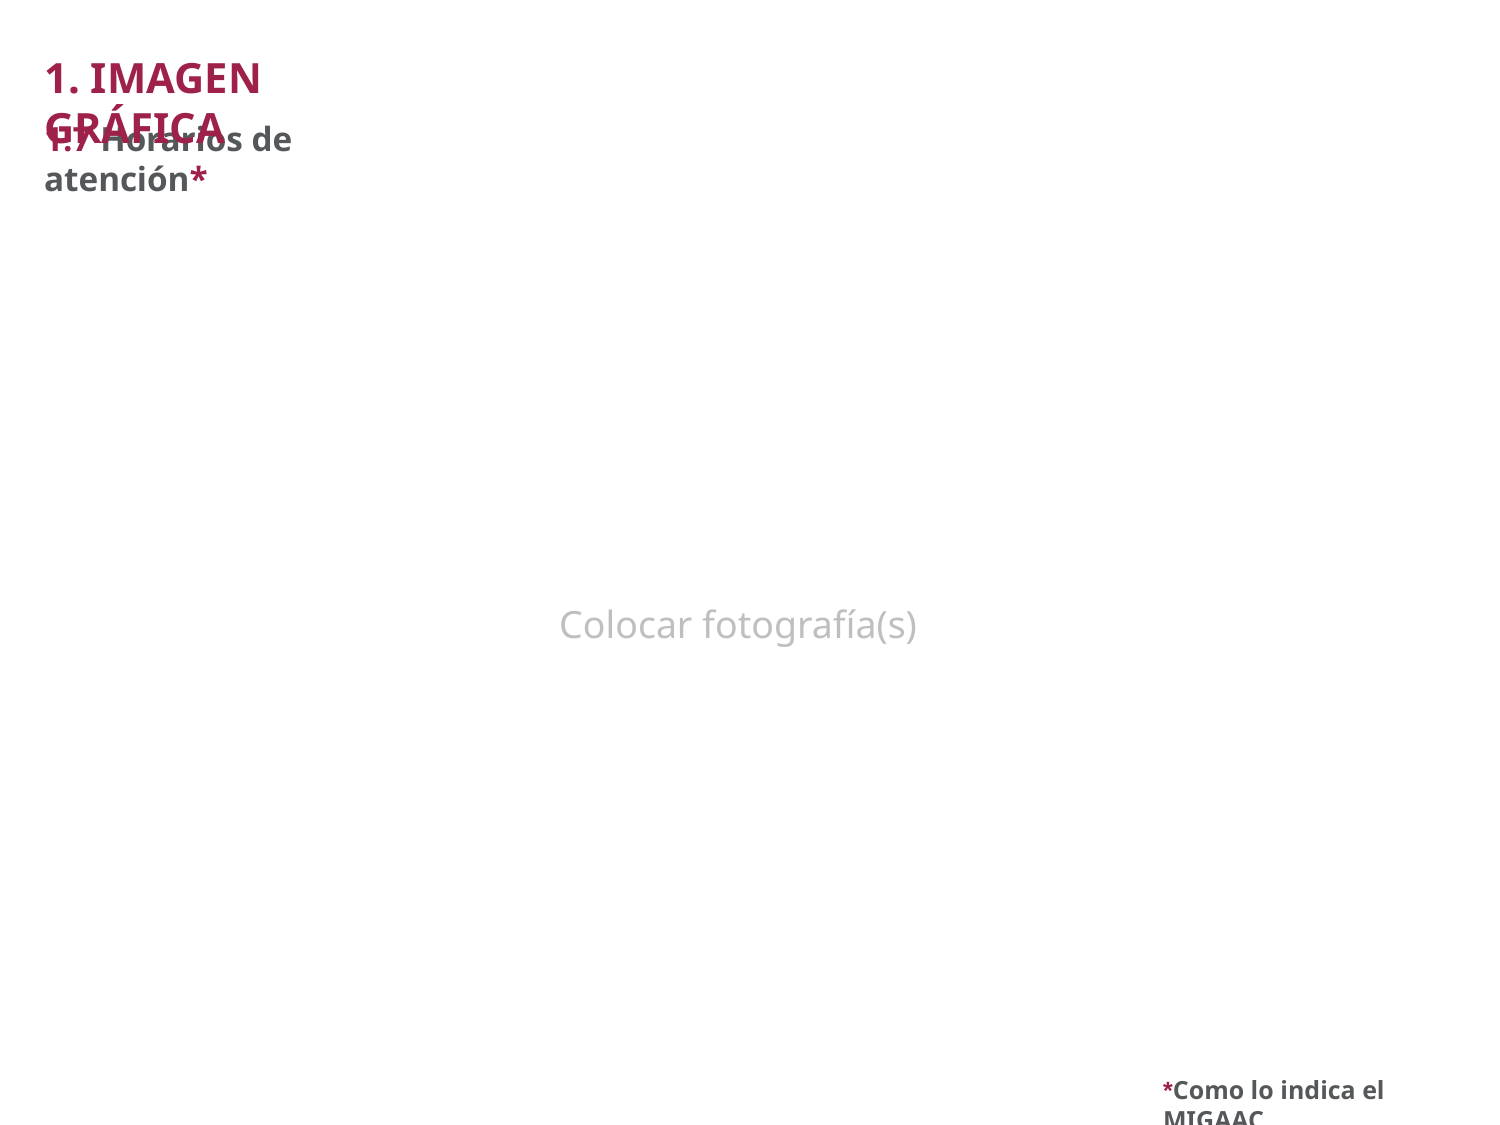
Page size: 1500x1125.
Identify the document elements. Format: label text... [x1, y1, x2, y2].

text_box *Como lo indica el MIGAAC [1148, 1067, 1487, 1125]
text_box Colocar fotografía(s) [100, 278, 1376, 864]
text_box 1. IMAGEN GRÁFICA [29, 44, 442, 160]
text_box 1.7 Horarios de atención* [29, 110, 453, 206]
